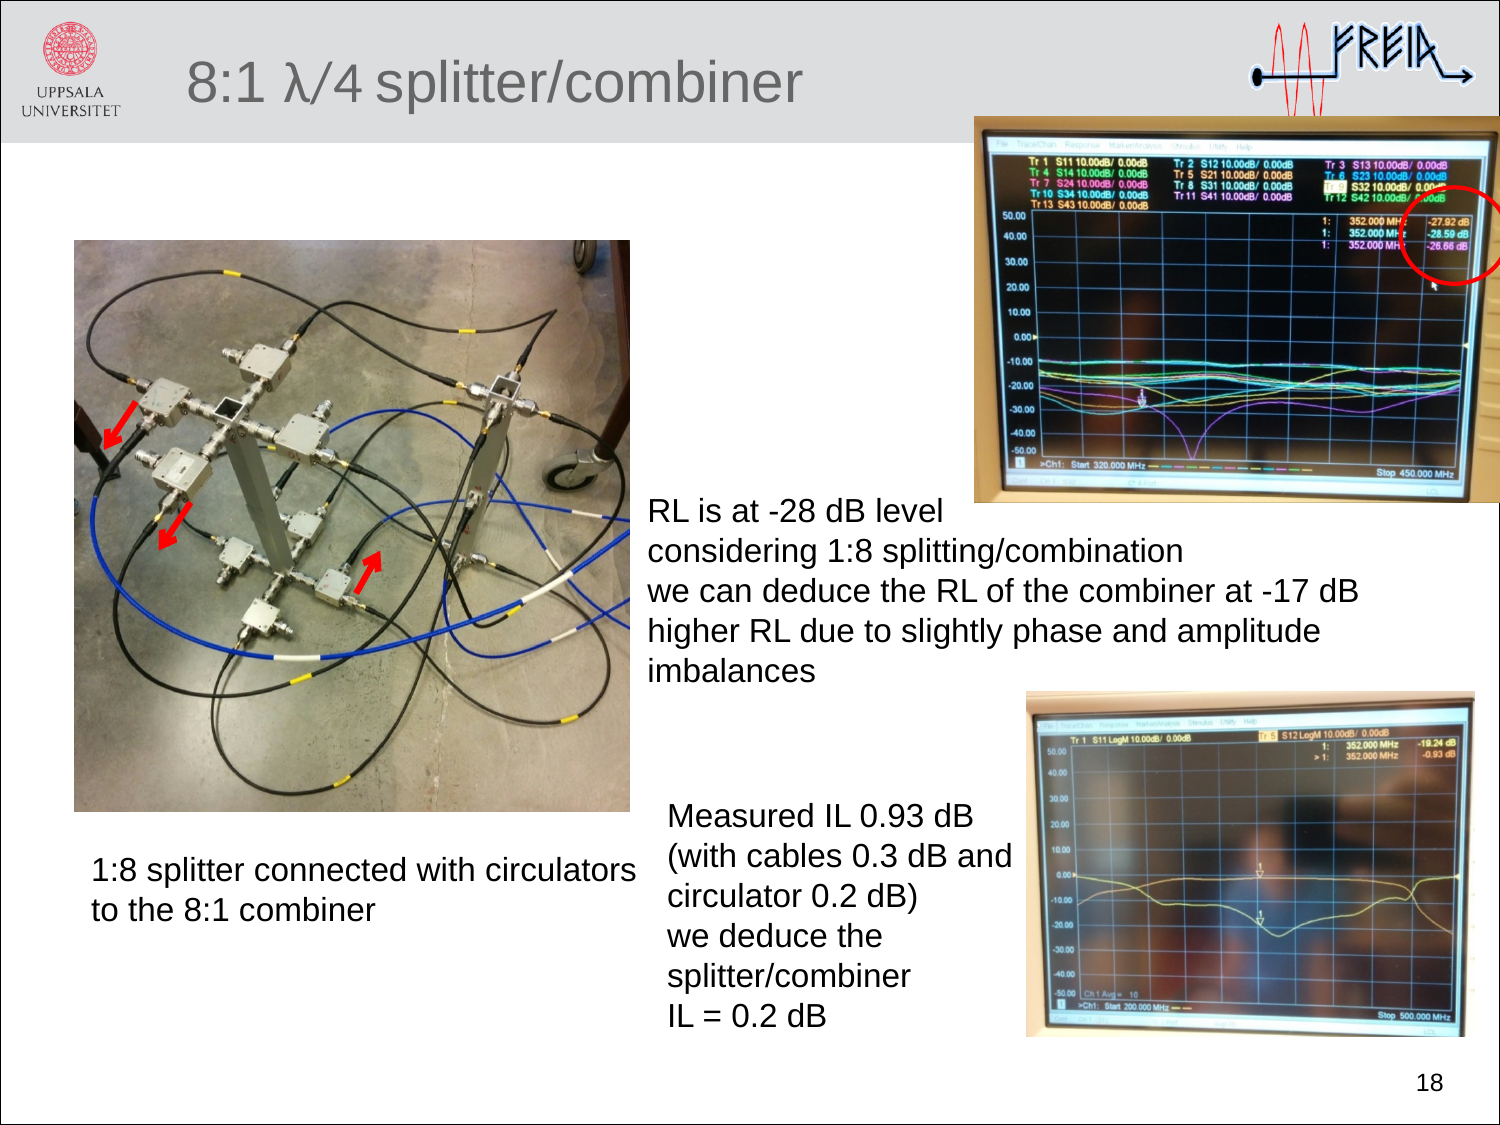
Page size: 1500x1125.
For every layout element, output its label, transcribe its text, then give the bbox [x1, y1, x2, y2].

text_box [158, 502, 191, 551]
text_box 1:8 splitter connected with circulators to the 8:1 combiner [77, 841, 653, 935]
slide_number 18 [1352, 1058, 1460, 1101]
text_box RL is at -28 dB level considering 1:8 splitting/combination we can deduce the RL of the combiner at -17 dB higher RL due to slightly phase and amplitude imbalances [634, 482, 1500, 696]
picture [1, 1, 1500, 503]
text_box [355, 550, 381, 594]
text_box Measured IL 0.93 dB (with cables 0.3 dB and circulator 0.2 dB) we deduce the splitter/combiner IL = 0.2 dB [653, 787, 1074, 1081]
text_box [103, 401, 137, 451]
picture [74, 240, 630, 813]
title 8:1 λ/4 splitter/combiner [171, 31, 1431, 114]
picture [1026, 690, 1476, 1037]
